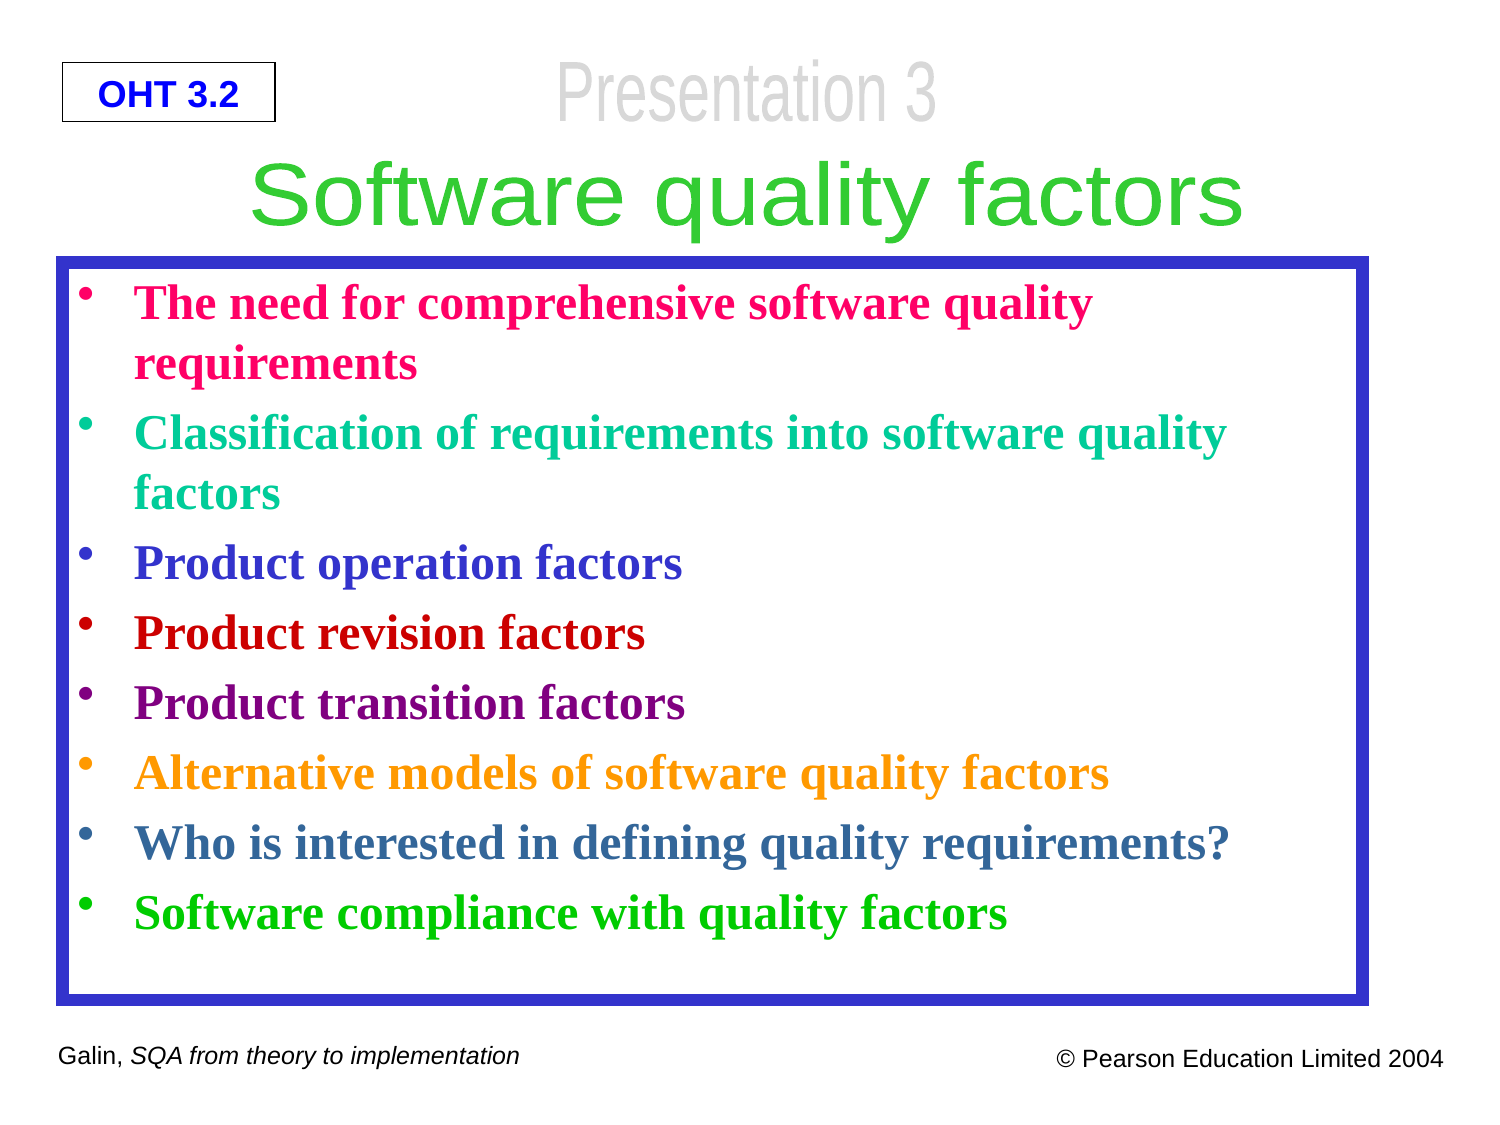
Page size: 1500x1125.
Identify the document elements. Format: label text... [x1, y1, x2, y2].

text_box The need for comprehensive software quality requirements Classification of requirements into software quality factors Product operation factors Product revision factors Product transition factors Alternative models of software quality factors Who is interested in defining quality requirements? Software compliance with quality factors [62, 262, 1363, 1000]
